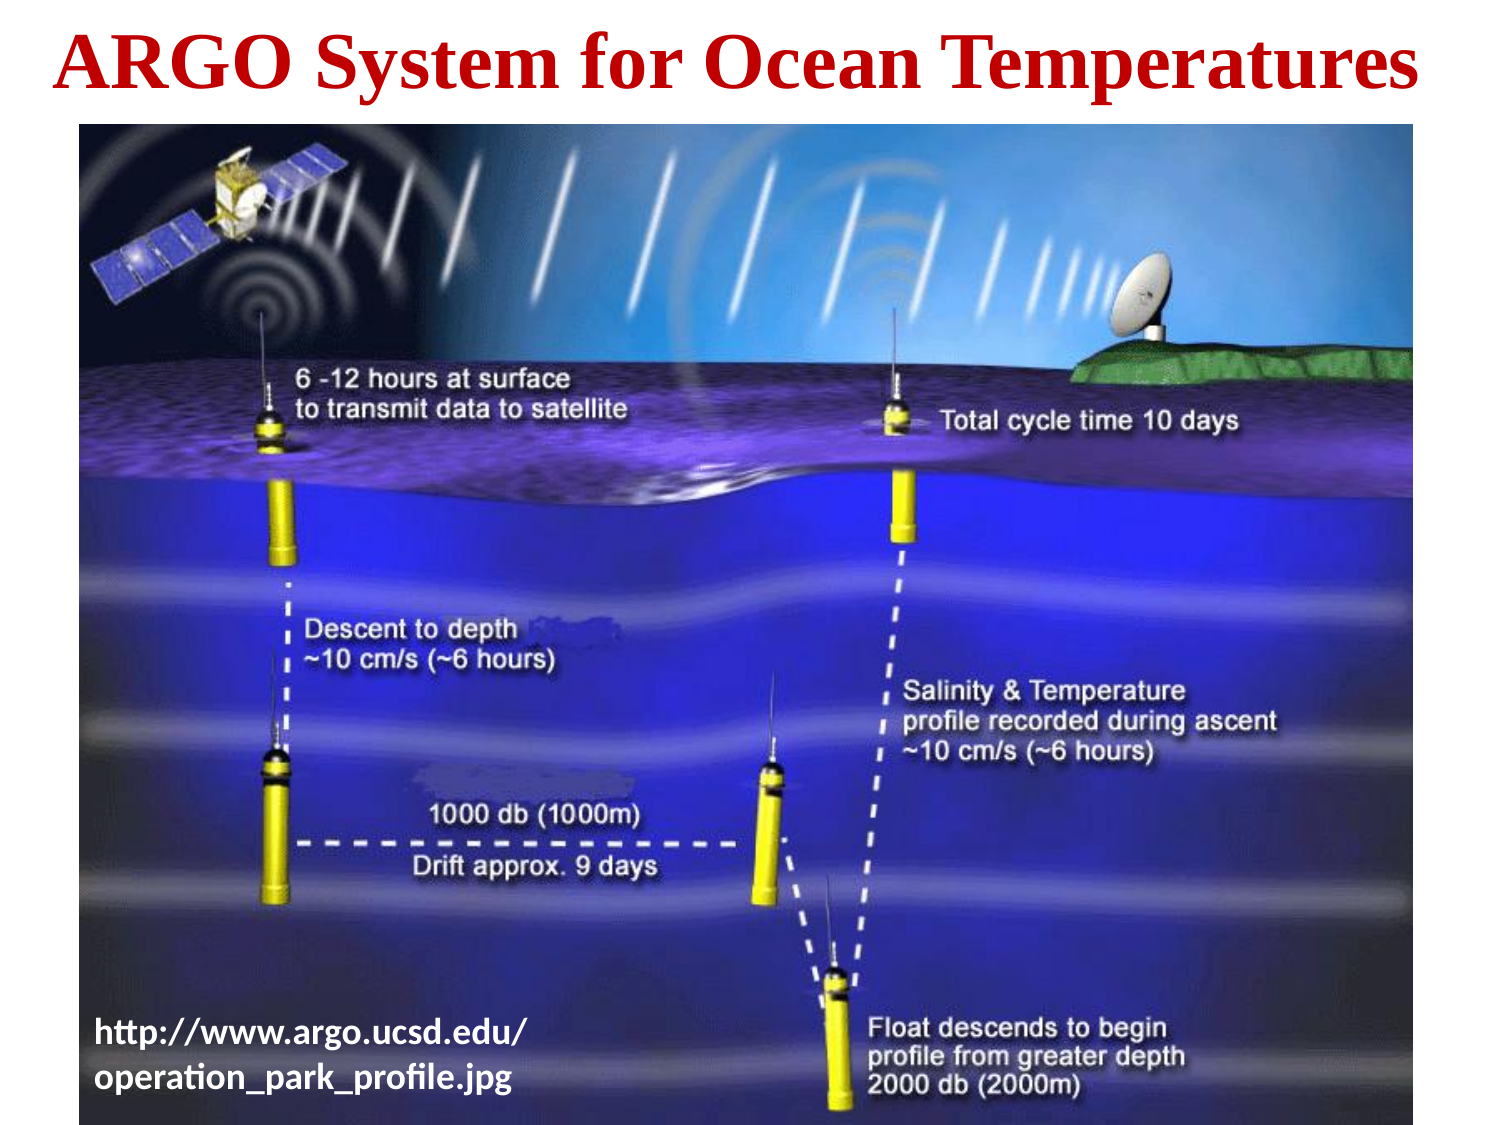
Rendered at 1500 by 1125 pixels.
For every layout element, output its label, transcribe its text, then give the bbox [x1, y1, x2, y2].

title ARGO System for Ocean Temperatures [12, 0, 1463, 150]
picture [78, 124, 1413, 1125]
